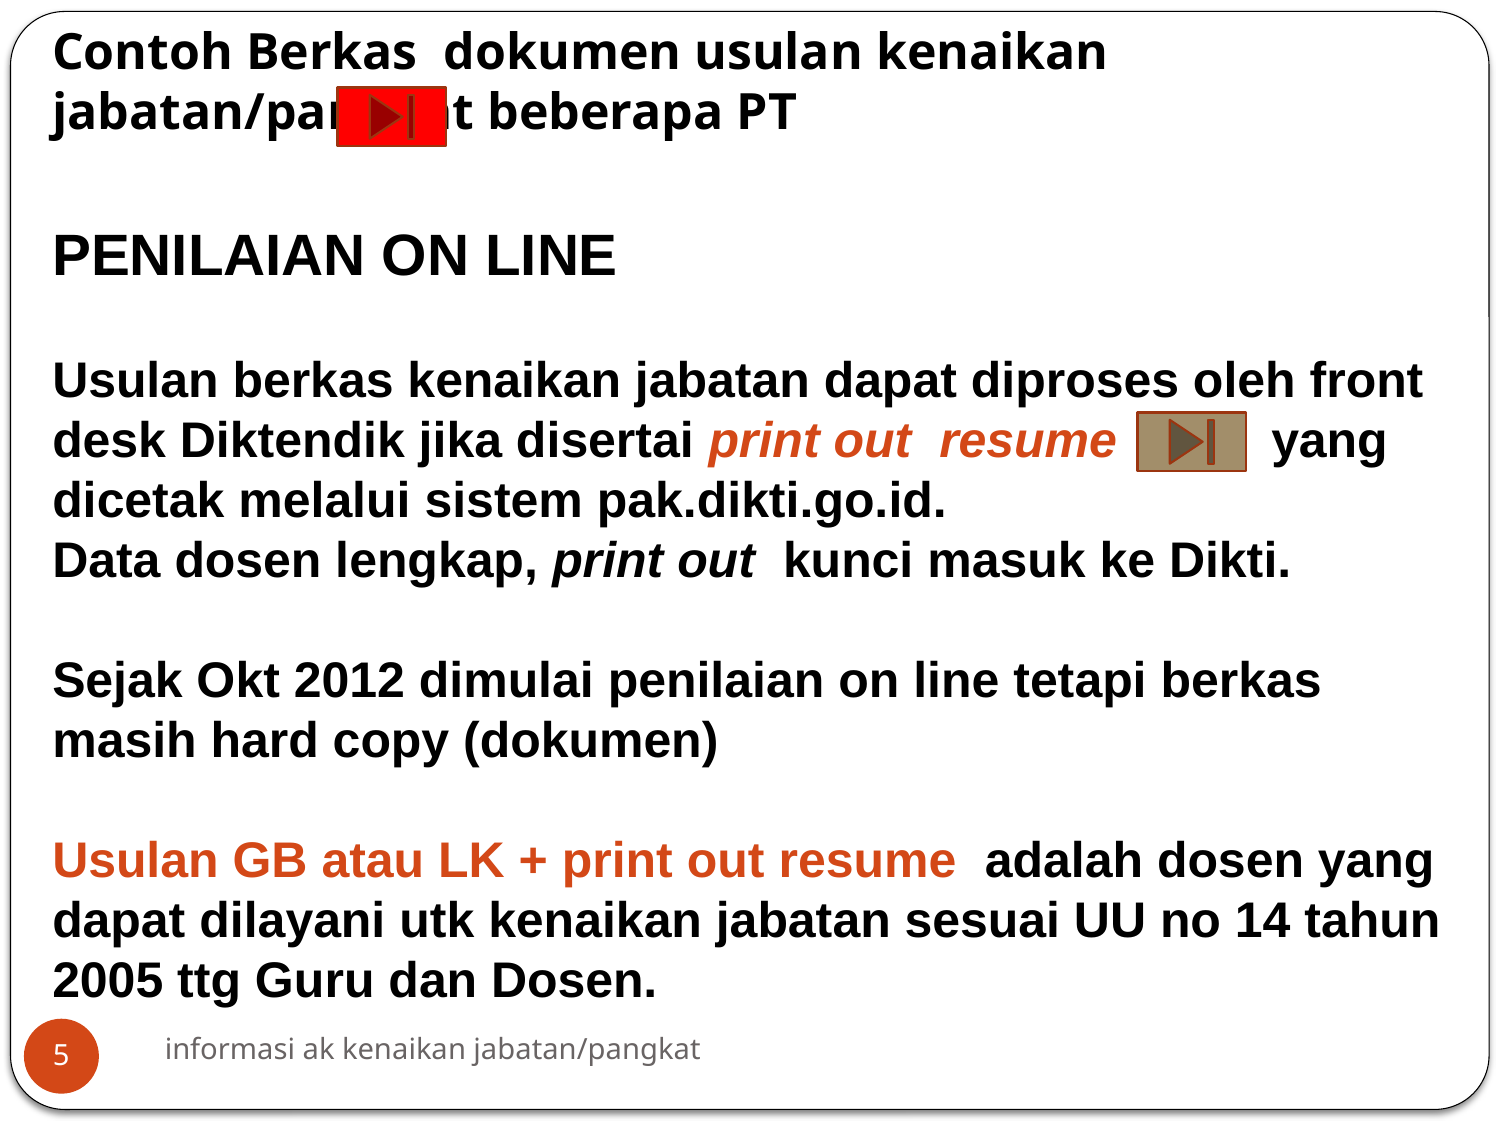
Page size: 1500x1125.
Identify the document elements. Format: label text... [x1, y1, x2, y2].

text_box [1136, 411, 1247, 472]
slide_number 5 [23, 1018, 99, 1094]
footer informasi ak kenaikan jabatan/pangkat [150, 1015, 800, 1088]
text_box [336, 86, 447, 147]
text_box Contoh Berkas dokumen usulan kenaikan jabatan/pangkat beberapa PT [37, 12, 1438, 148]
text_box PENILAIAN ON LINE Usulan berkas kenaikan jabatan dapat diproses oleh front desk Diktendik jika disertai print out resume yang dicetak melalui sistem pak.dikti.go.id. Data dosen lengkap, print out kunci masuk ke Dikti. Sejak Okt 2012 dimulai penilaian on line tetapi berkas masih hard copy (dokumen) Usulan GB atau LK + print out resume adalah dosen yang dapat dilayani utk kenaikan jabatan sesuai UU no 14 tahun 2005 ttg Guru dan Dosen. [37, 149, 1475, 1015]
